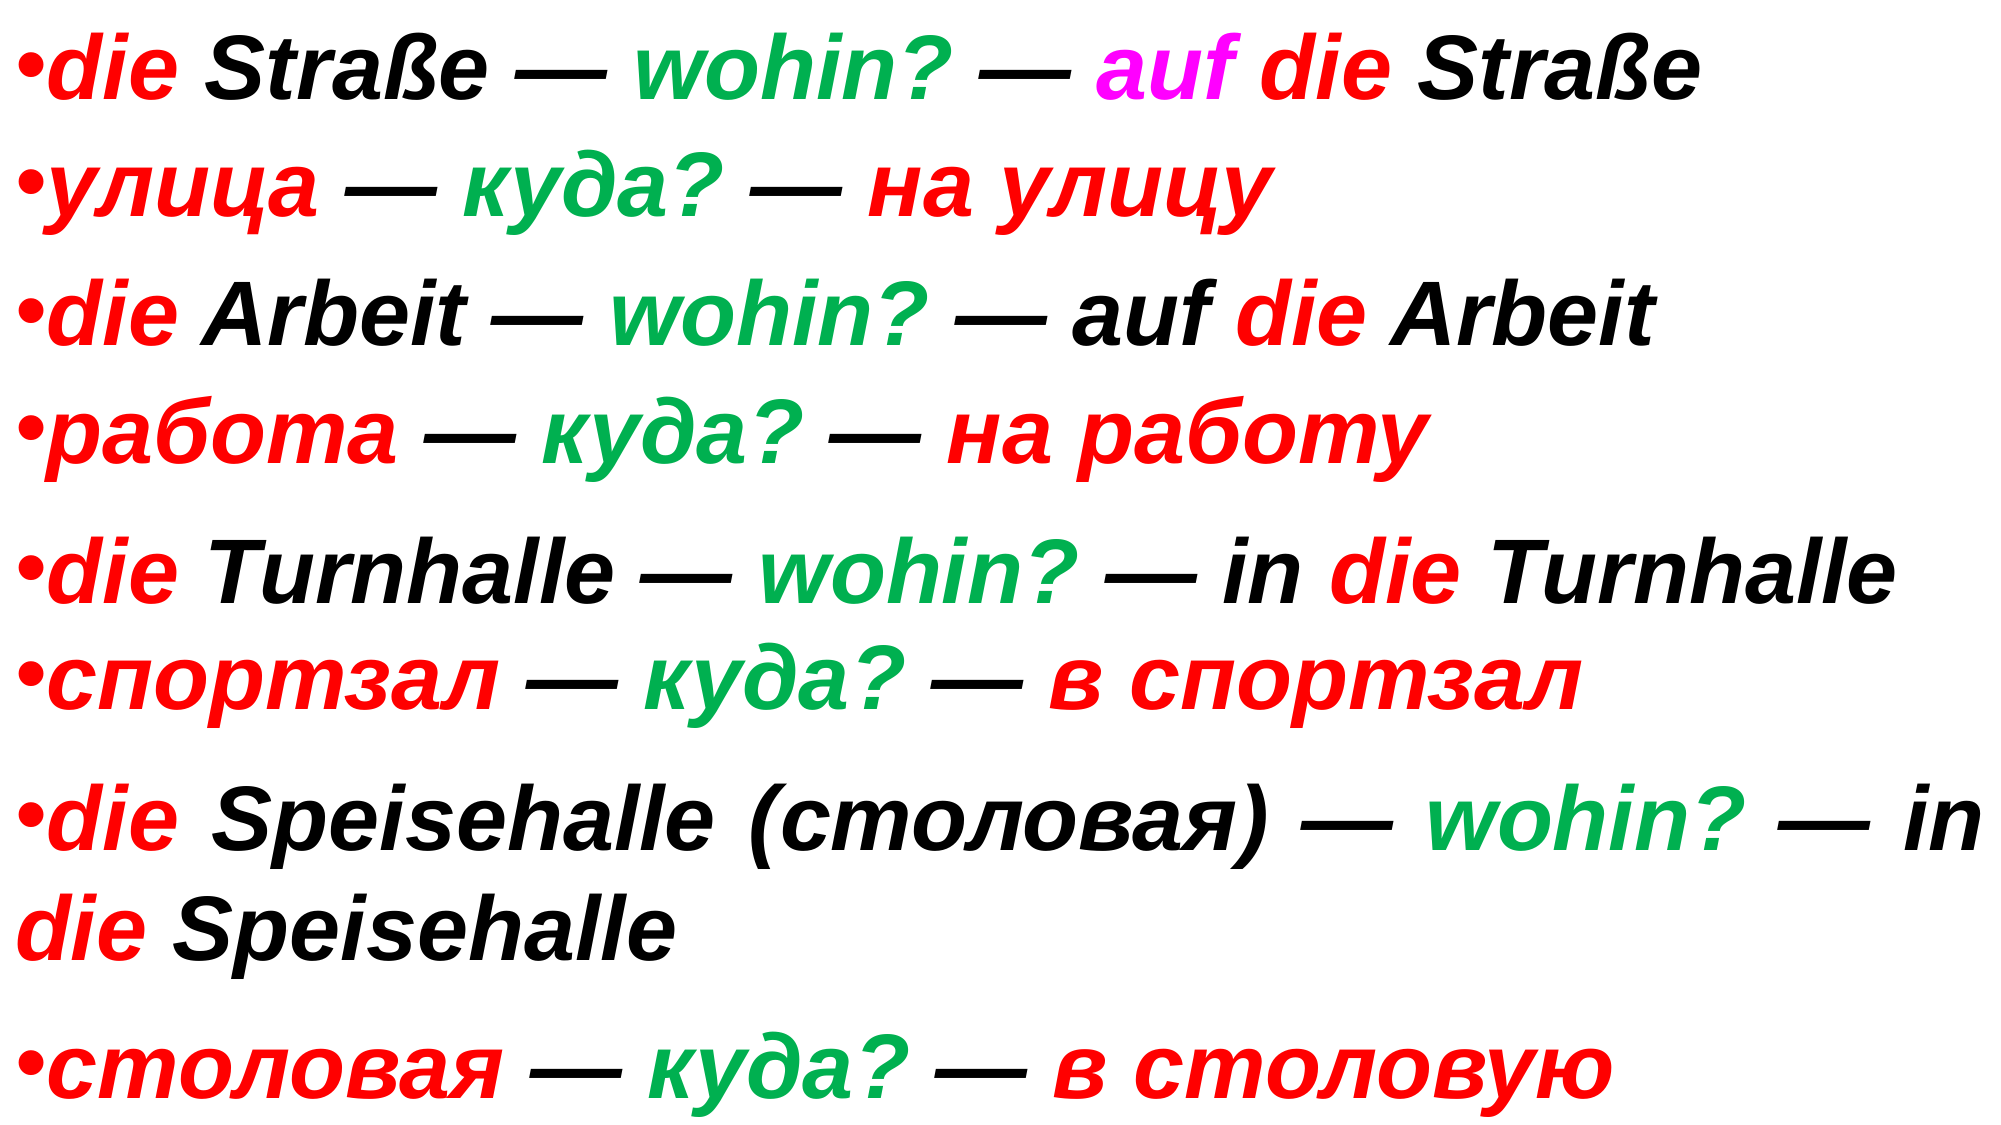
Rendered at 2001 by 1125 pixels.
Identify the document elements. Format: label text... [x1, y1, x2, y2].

text_box die Straße — wohin? — auf die Straße [0, 0, 2000, 117]
text_box улица — куда? — на улицу [0, 117, 2000, 243]
text_box die Arbeit — wohin? — auf die Arbeit [0, 246, 2000, 363]
text_box спортзал — куда? — в спортзал [0, 610, 2000, 735]
text_box столовая — куда? — в столовую [0, 999, 2000, 1125]
text_box работа — куда? — на работу [0, 363, 2000, 489]
text_box die Speisehalle (столовая) — wohin? — in die Speisehalle [0, 751, 2000, 986]
text_box die Turnhalle — wohin? — in die Turnhalle [0, 504, 2000, 610]
